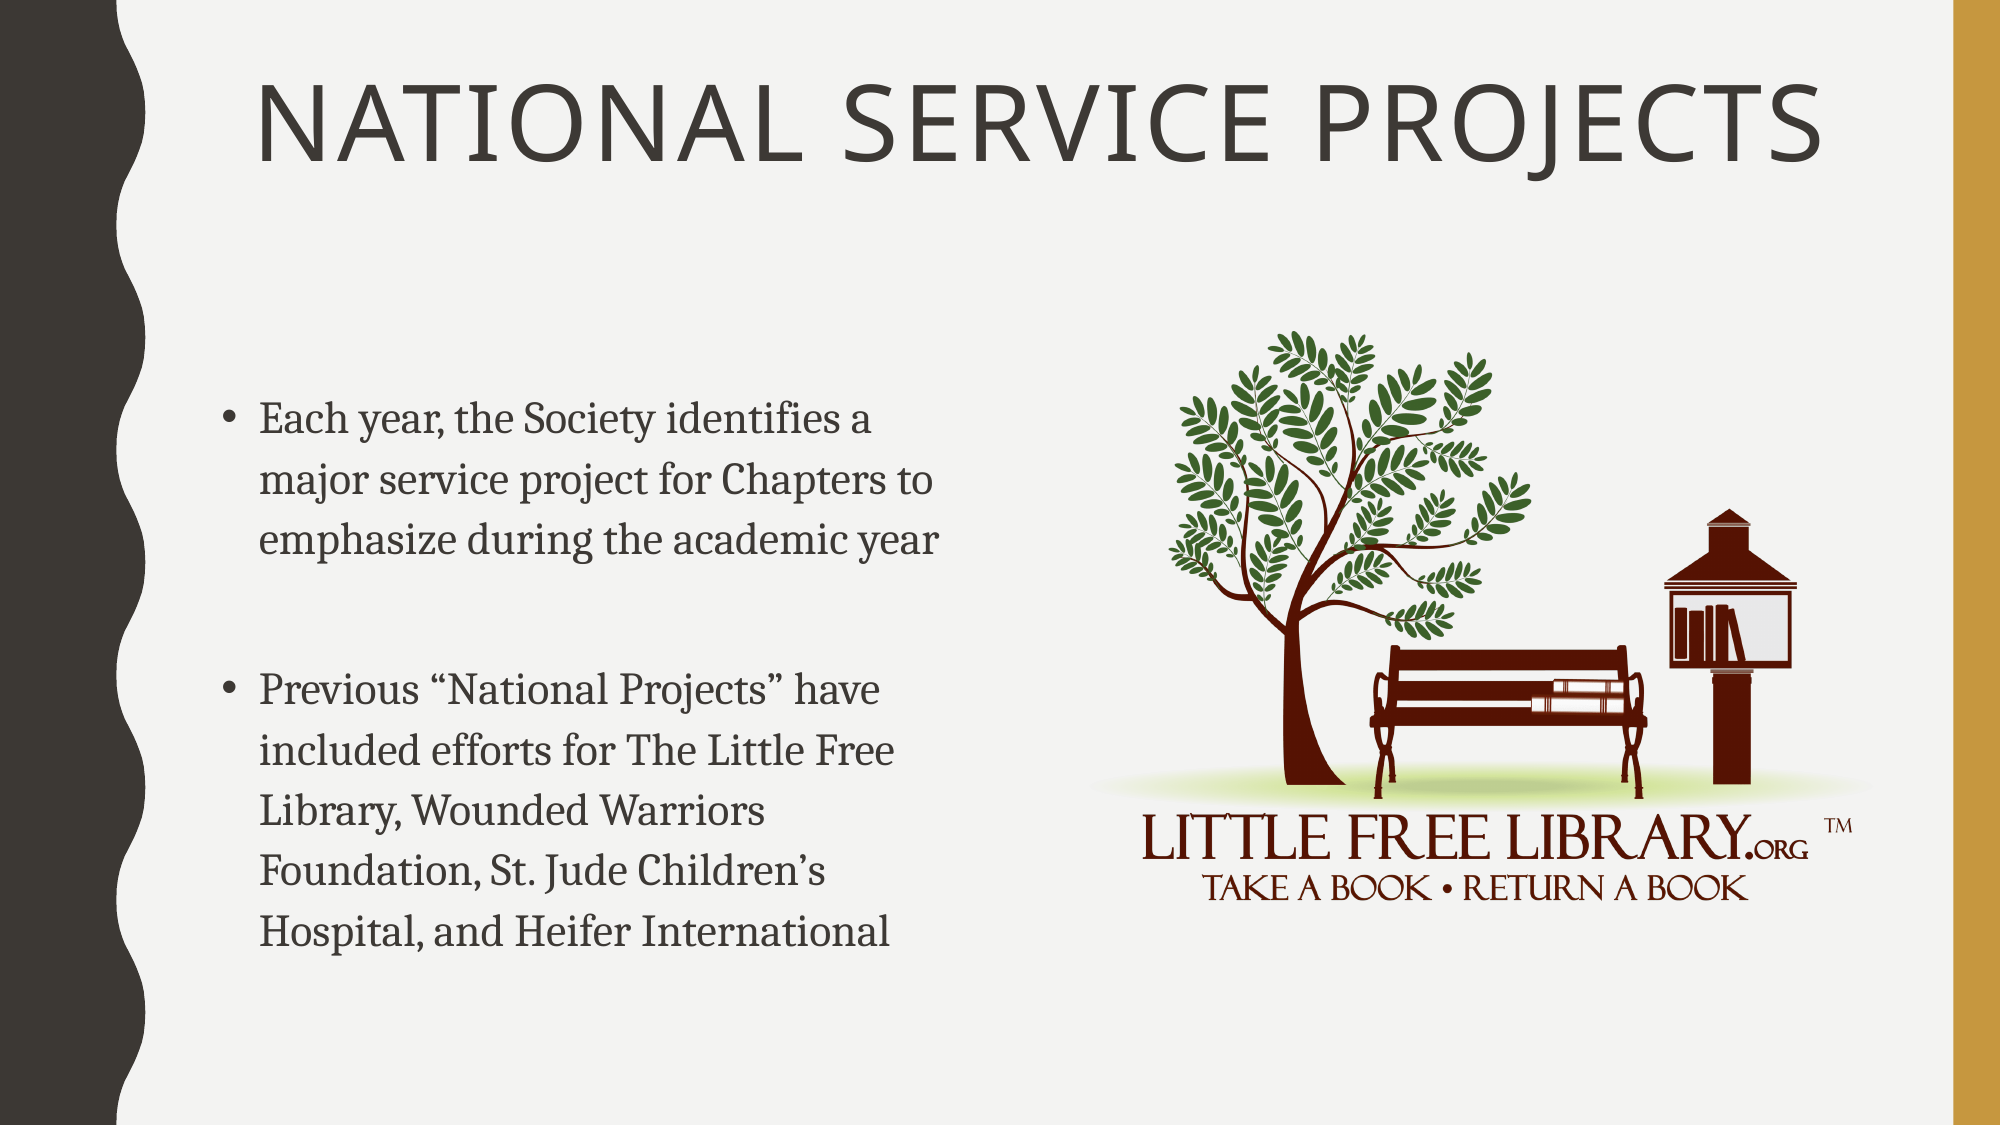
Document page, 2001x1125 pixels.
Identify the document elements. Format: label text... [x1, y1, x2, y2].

title National service projects [205, 62, 1875, 308]
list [1087, 331, 1875, 901]
list Each year, the Society identifies a major service project for Chapters to emphasize during the academic year Previous “National Projects” have included efforts for The Little Free Library, Wounded Warriors Foundation, St. Jude Children’s Hospital, and Heifer International [206, 375, 994, 969]
